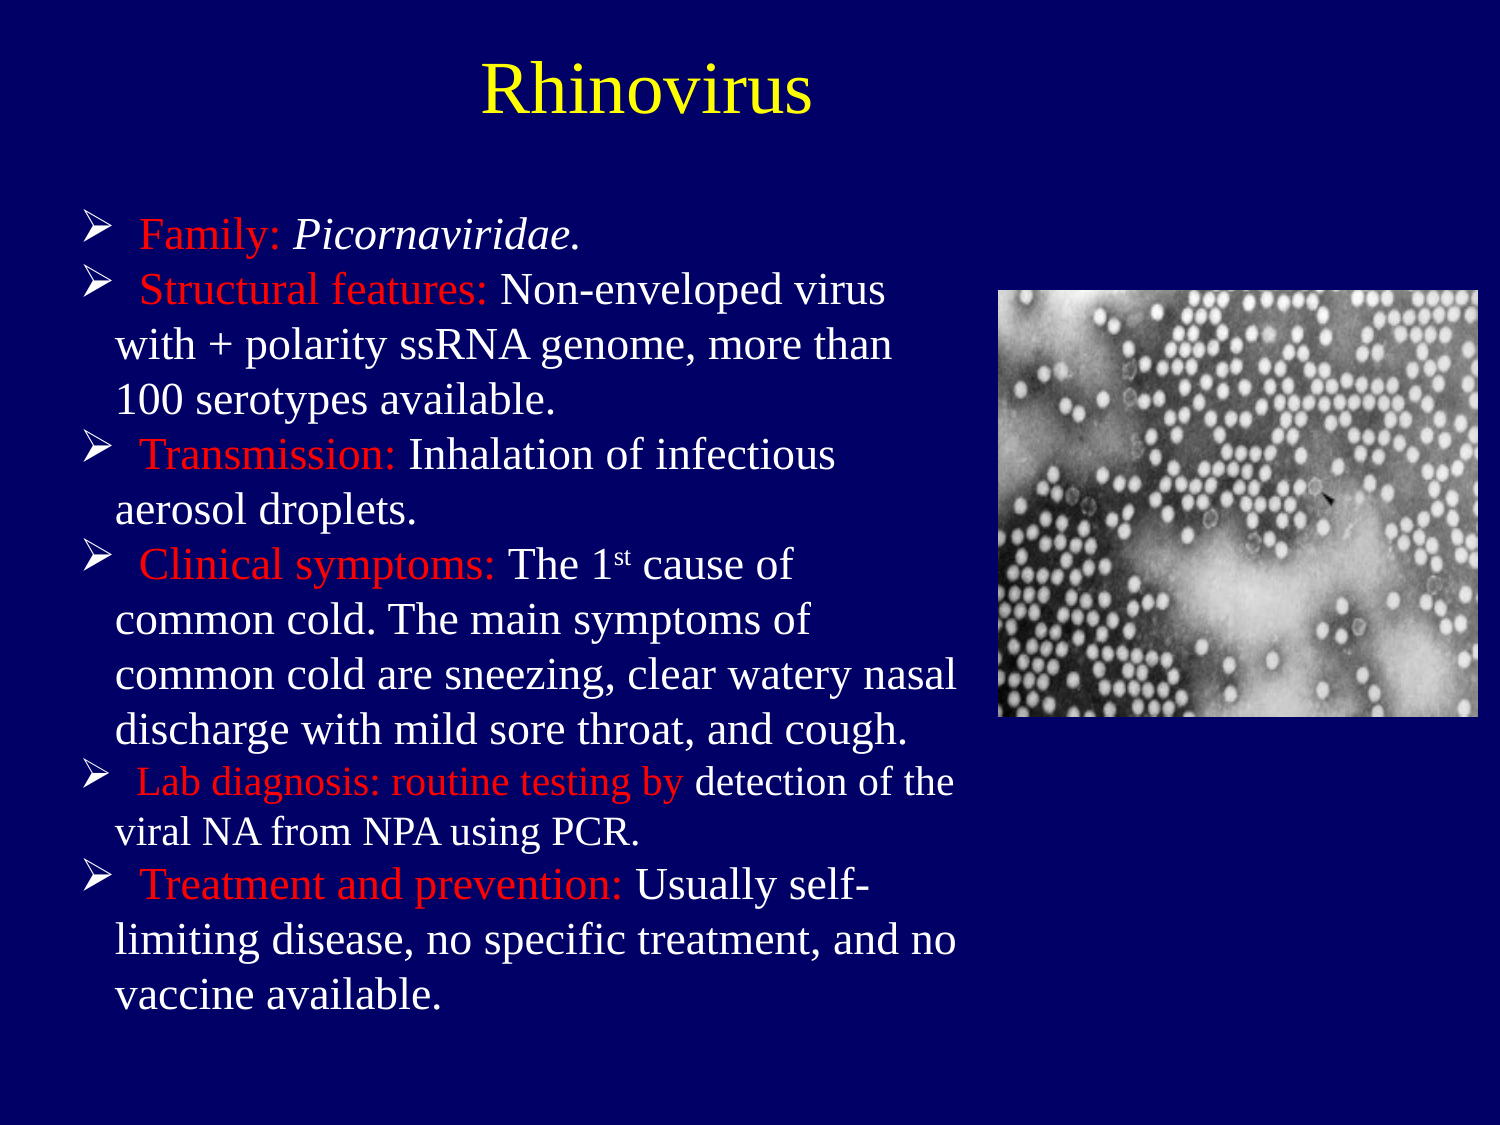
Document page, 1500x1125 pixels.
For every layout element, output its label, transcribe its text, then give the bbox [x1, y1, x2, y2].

text_box Rhinovirus [466, 30, 975, 136]
text_box Family: Picornaviridae. Structural features: Non-enveloped virus with + polarity ssRNA genome, more than 100 serotypes available. Transmission: Inhalation of infectious aerosol droplets. Clinical symptoms: The 1st cause of common cold. The main symptoms of common cold are sneezing, clear watery nasal discharge with mild sore throat, and cough. Lab diagnosis: routine testing by detection of the viral NA from NPA using PCR. Treatment and prevention: Usually self-limiting disease, no specific treatment, and no vaccine available. [64, 196, 975, 1026]
picture [997, 290, 1479, 717]
